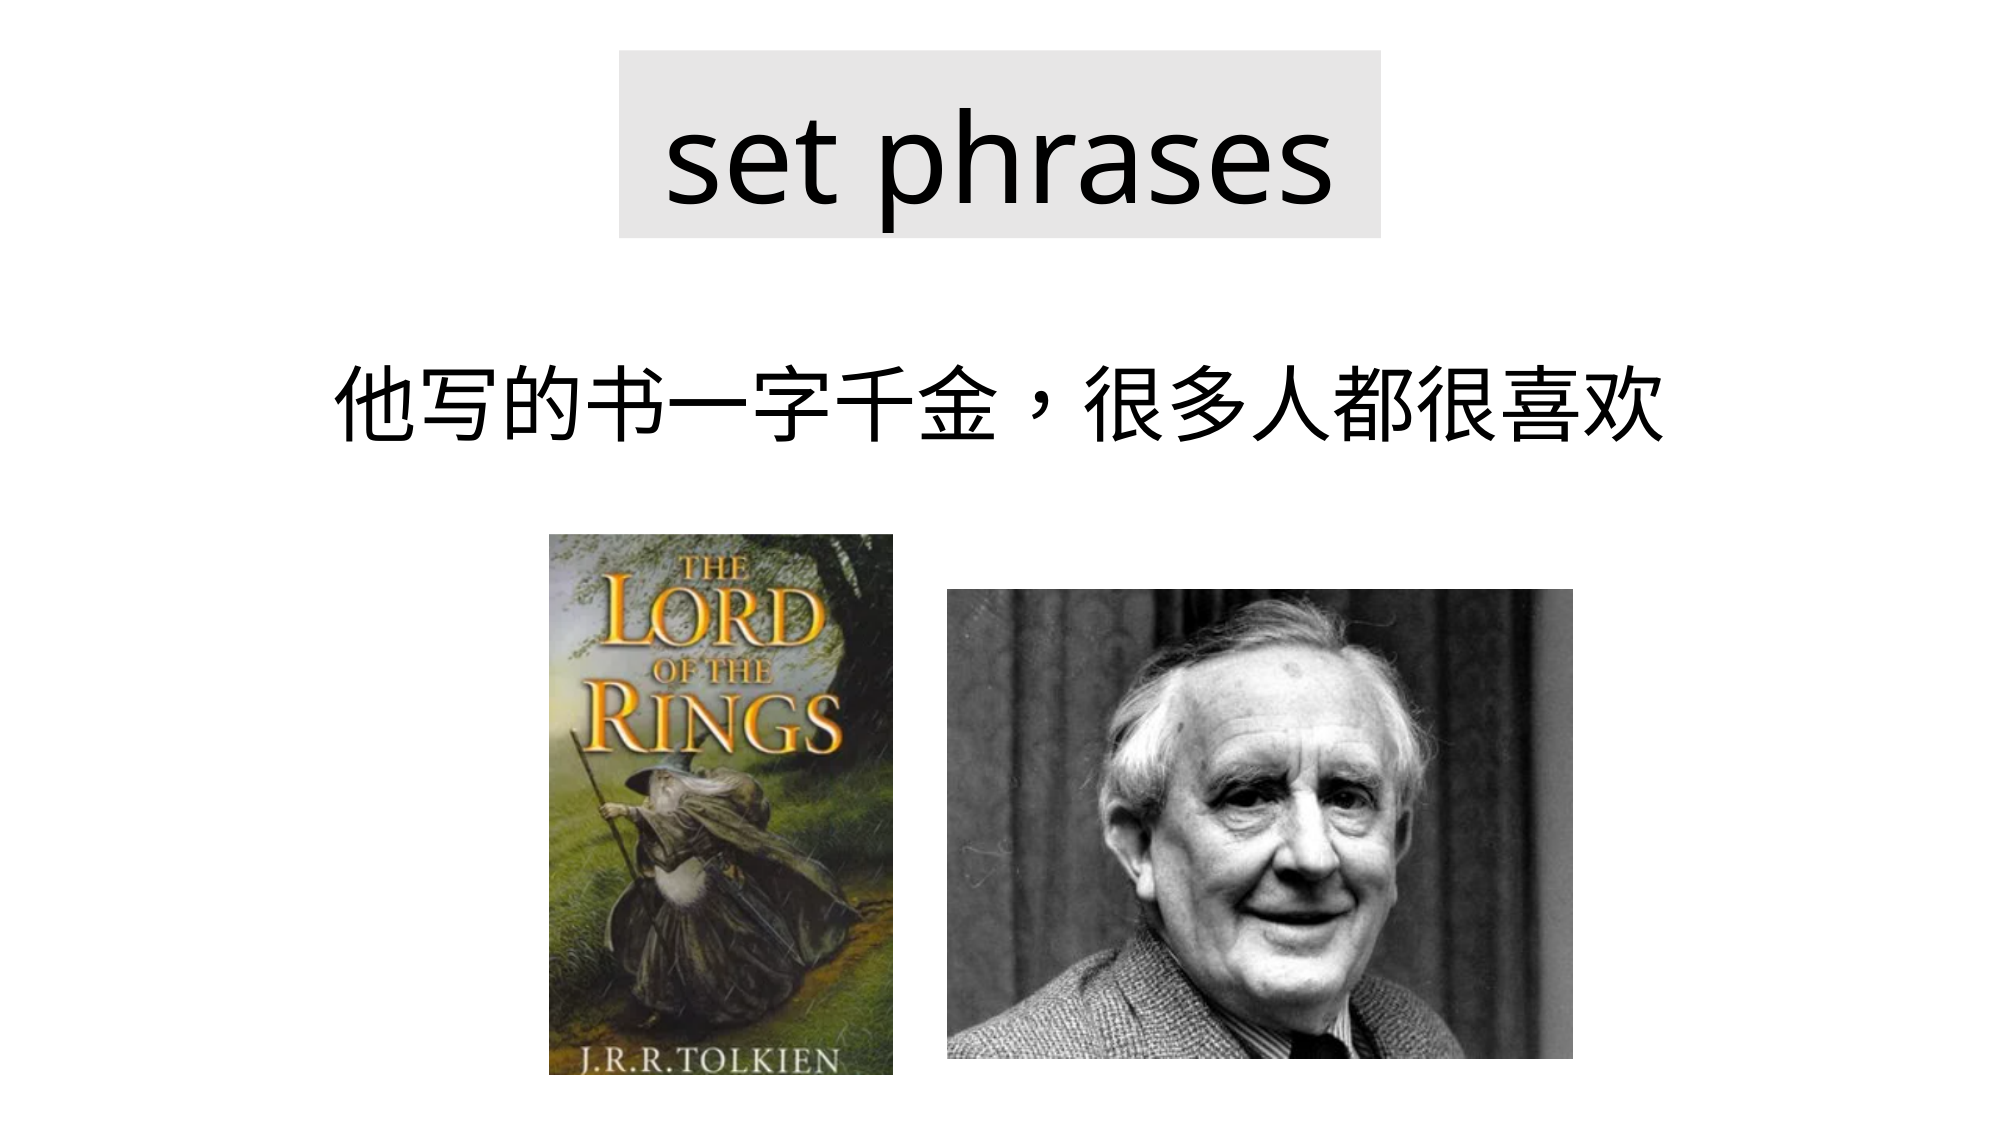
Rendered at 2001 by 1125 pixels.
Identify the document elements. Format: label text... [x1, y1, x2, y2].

text_box set phrases [619, 50, 1381, 239]
picture [549, 533, 893, 1075]
picture [947, 589, 1573, 1059]
text_box 他写的书一字千金，很多人都很喜欢 [232, 344, 1768, 460]
